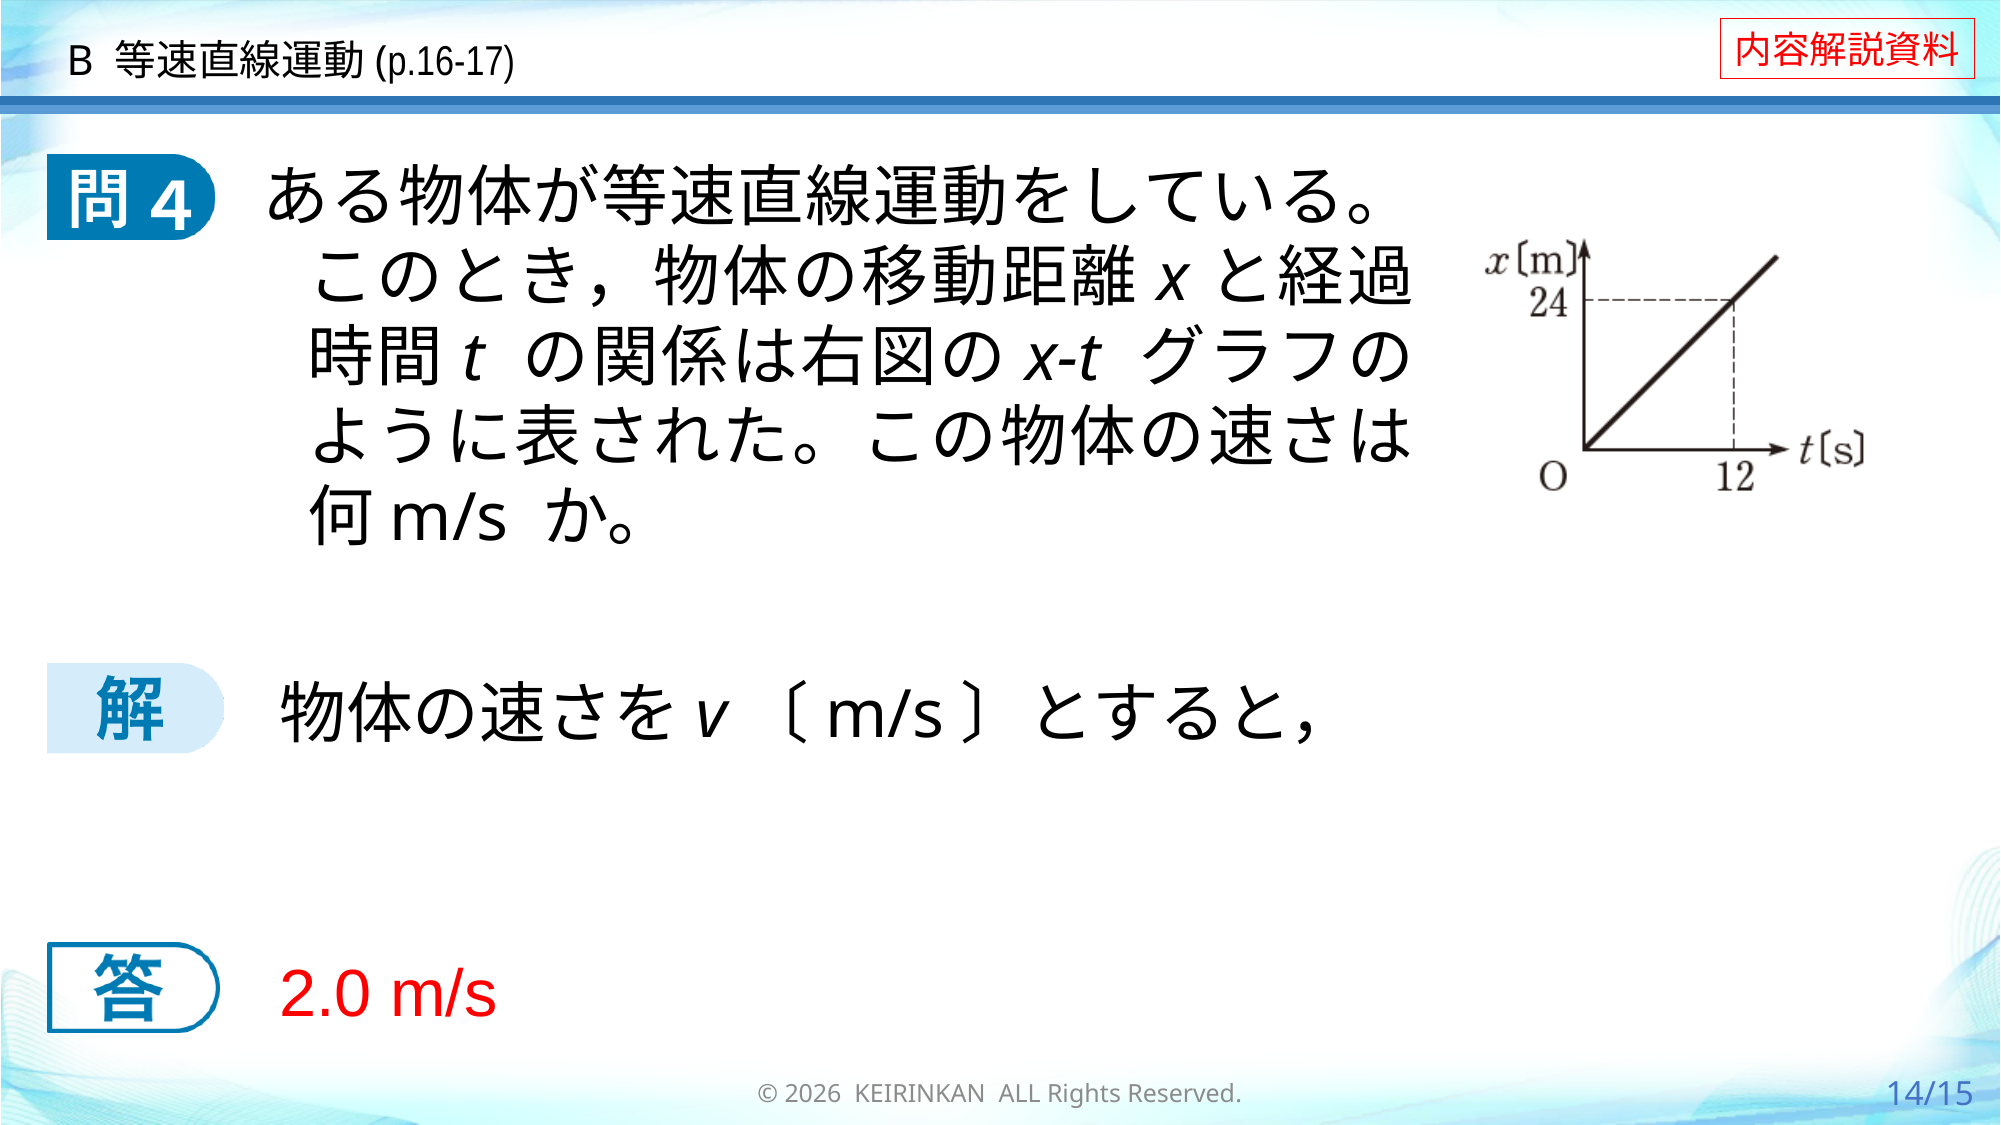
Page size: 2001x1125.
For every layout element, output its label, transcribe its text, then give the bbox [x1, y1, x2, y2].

text_box 14/15 [1834, 1062, 1989, 1123]
picture [1, 114, 2000, 1125]
footer © 2026 KEIRINKAN ALL Rights Reserved. [662, 1062, 1338, 1123]
text_box 内容解説資料 [1720, 18, 1975, 79]
text_box 2.0 m/s [264, 939, 1957, 1038]
text_box B 等速直線運動(p.16-17) [0, 0, 999, 92]
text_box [0, 100, 2000, 106]
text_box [47, 138, 215, 269]
picture [1, 0, 2000, 96]
text_box ある物体が等速直線運動をしている。このとき，物体の移動距離xと経過時間t の関係は右図のx-t グラフのように表された。この物体の速さは何m/s か。 [247, 146, 1429, 561]
